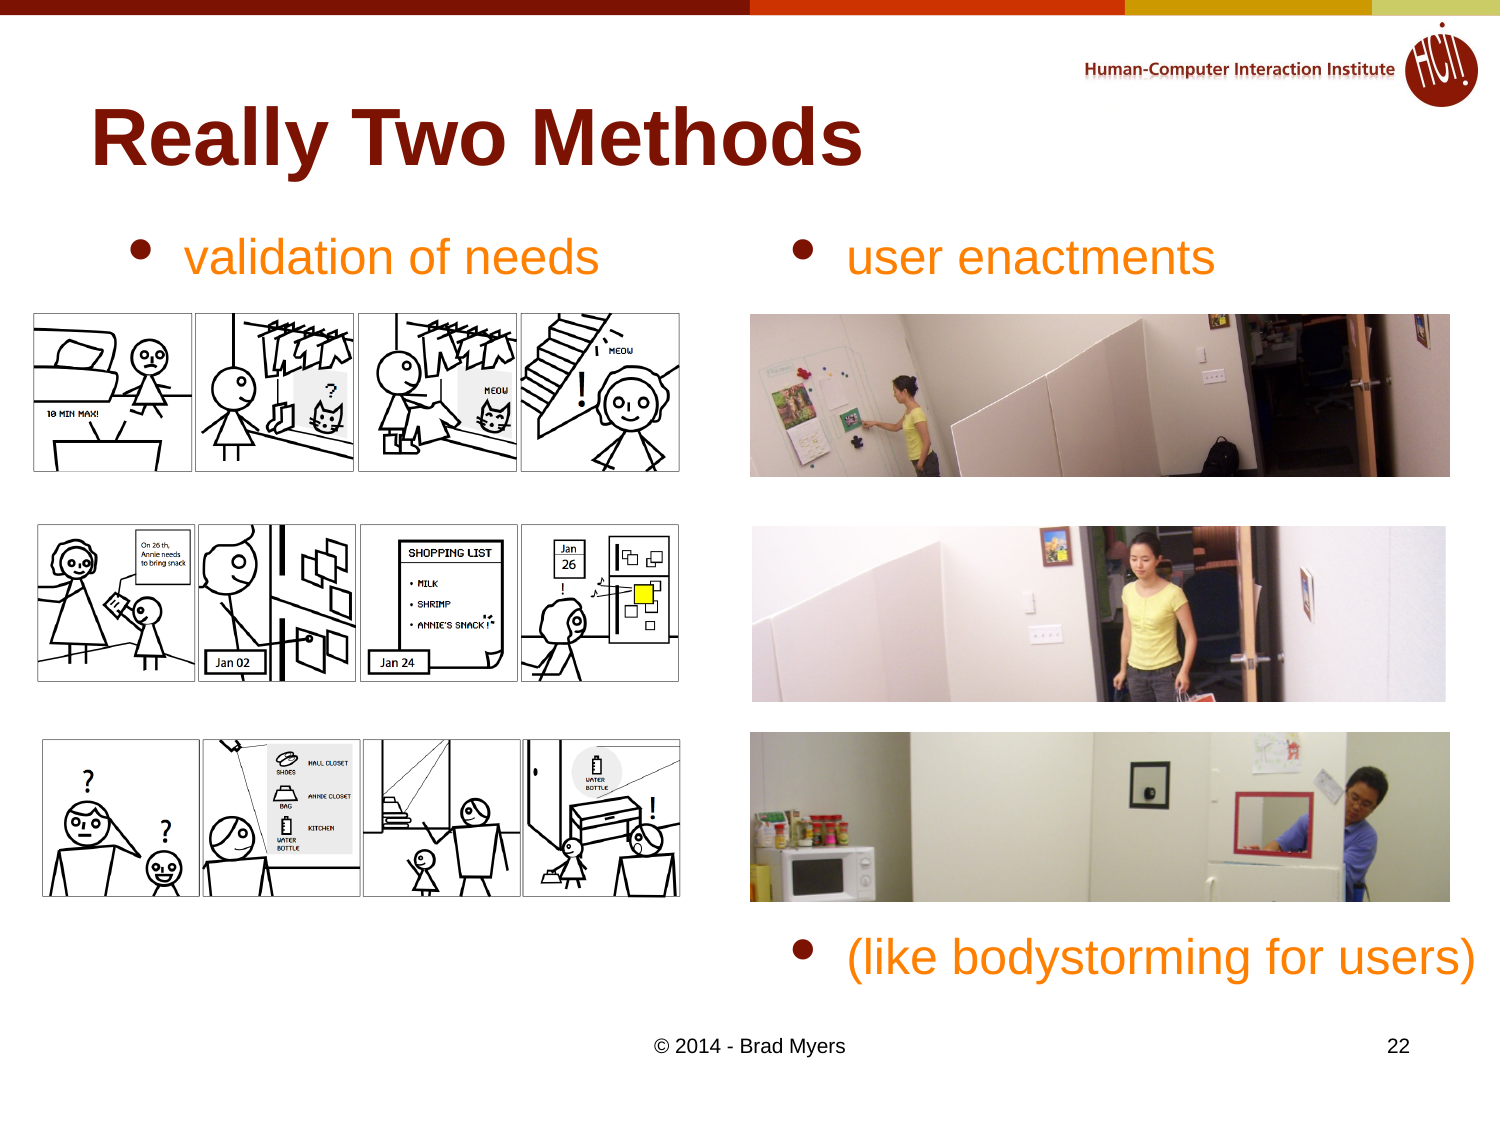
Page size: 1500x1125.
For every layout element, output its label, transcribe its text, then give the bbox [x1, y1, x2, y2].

list validation of needs [112, 216, 738, 318]
slide_number 22 [1074, 1024, 1426, 1101]
picture [745, 526, 1446, 703]
picture [24, 304, 688, 478]
picture [28, 514, 688, 691]
picture [749, 732, 1451, 902]
list user enactments (like bodystorming for users) [774, 216, 1500, 1018]
picture [28, 726, 688, 903]
title Really Two Methods [74, 19, 1313, 190]
picture [749, 314, 1451, 478]
picture [1313, 22, 1478, 107]
footer © 2014 - Brad Myers [512, 1024, 988, 1101]
